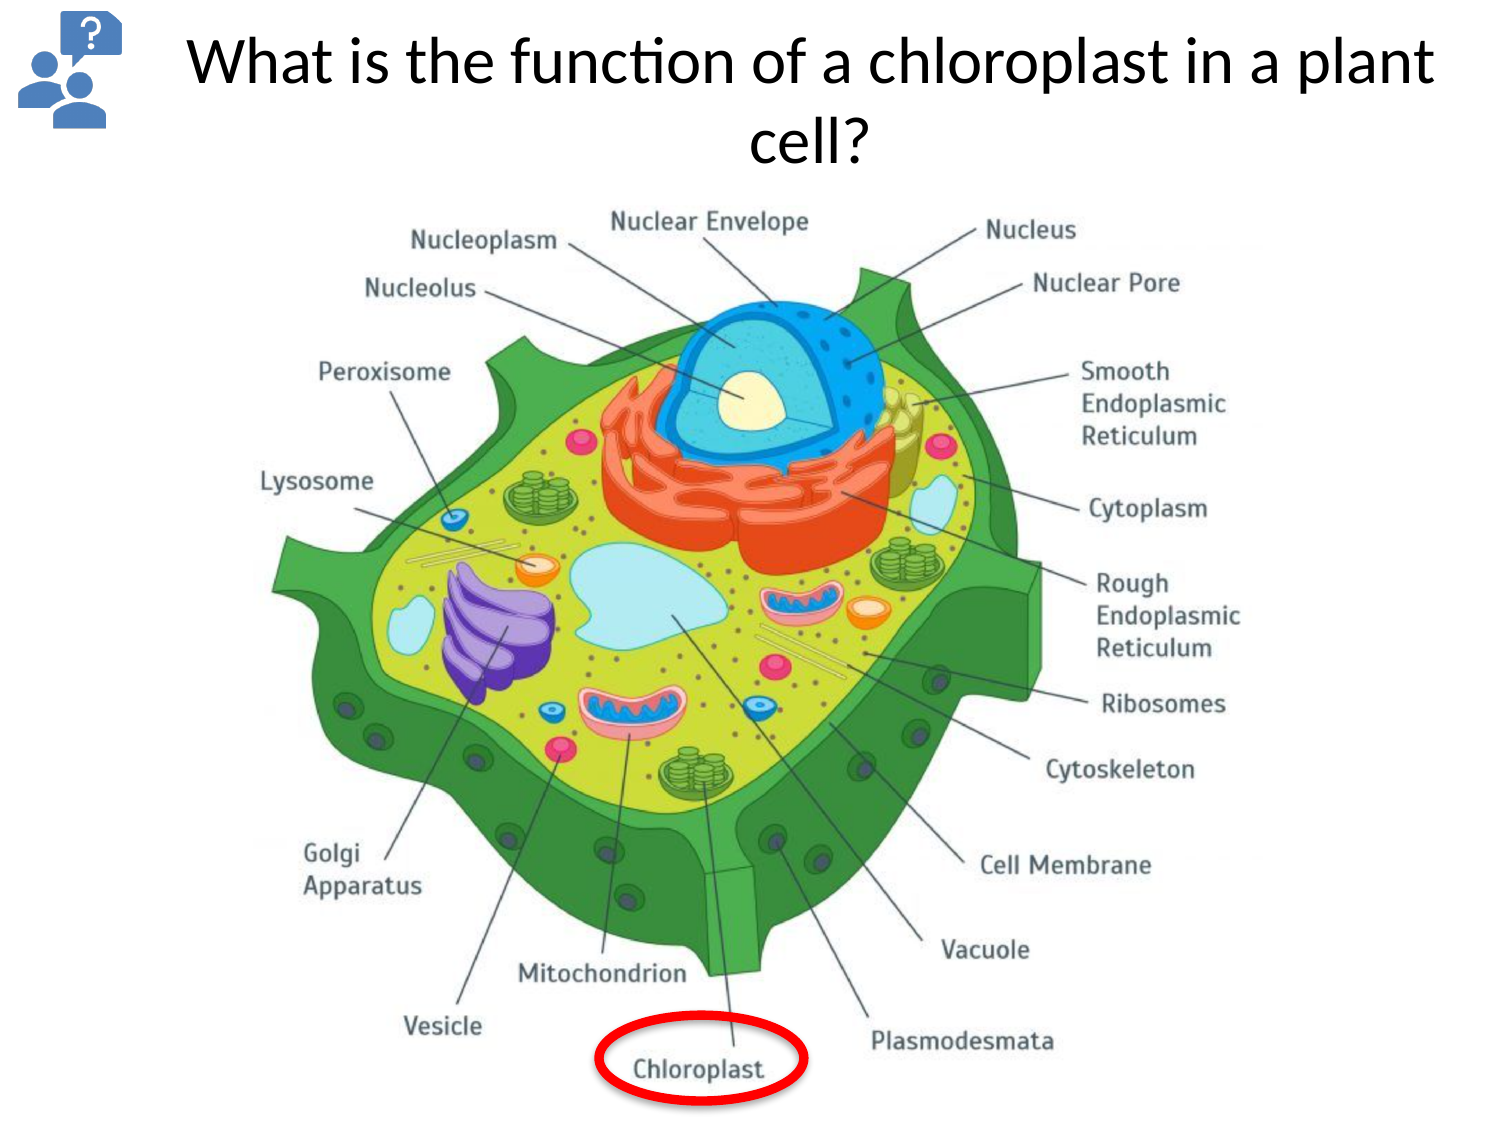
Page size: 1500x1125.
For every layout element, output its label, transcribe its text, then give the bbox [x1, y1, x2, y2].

picture [231, 169, 1269, 1102]
text_box [0, 0, 122, 140]
text_box What is the function of a chloroplast in a plant cell? [122, 9, 1500, 185]
